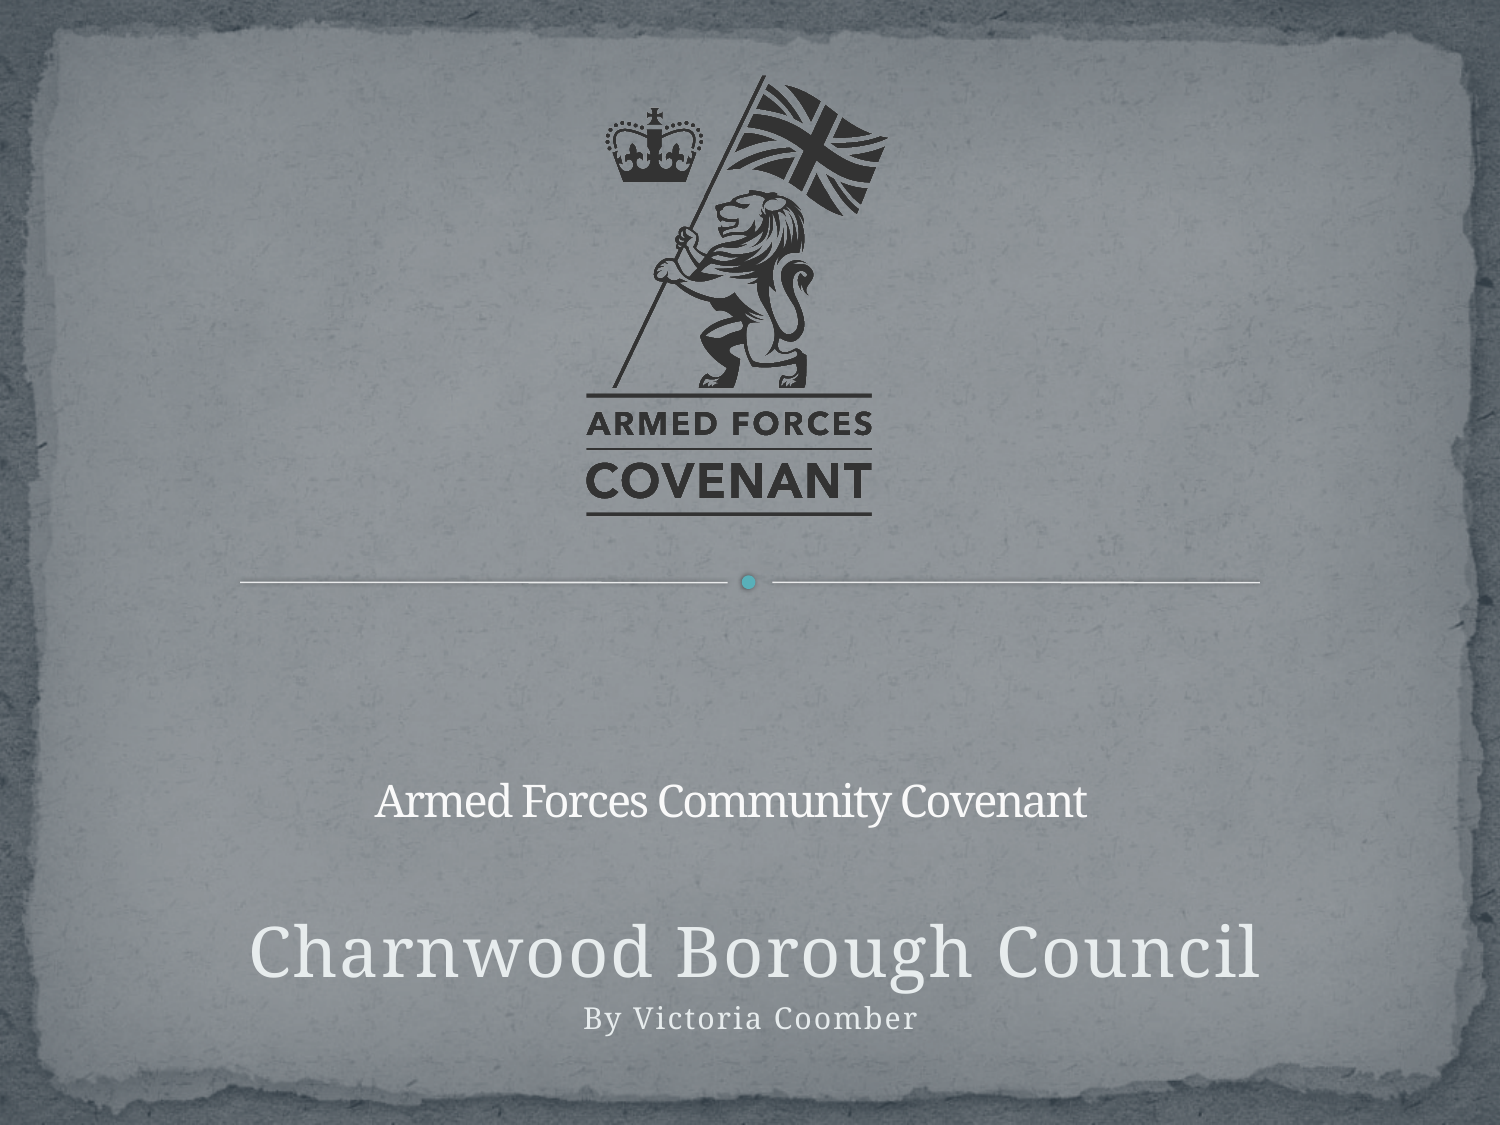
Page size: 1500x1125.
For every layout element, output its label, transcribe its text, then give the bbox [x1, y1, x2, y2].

title Armed Forces Community Covenant [93, 278, 1369, 835]
picture [511, 0, 947, 591]
subtitle Charnwood Borough Council By Victoria Coomber [230, 835, 1281, 1059]
